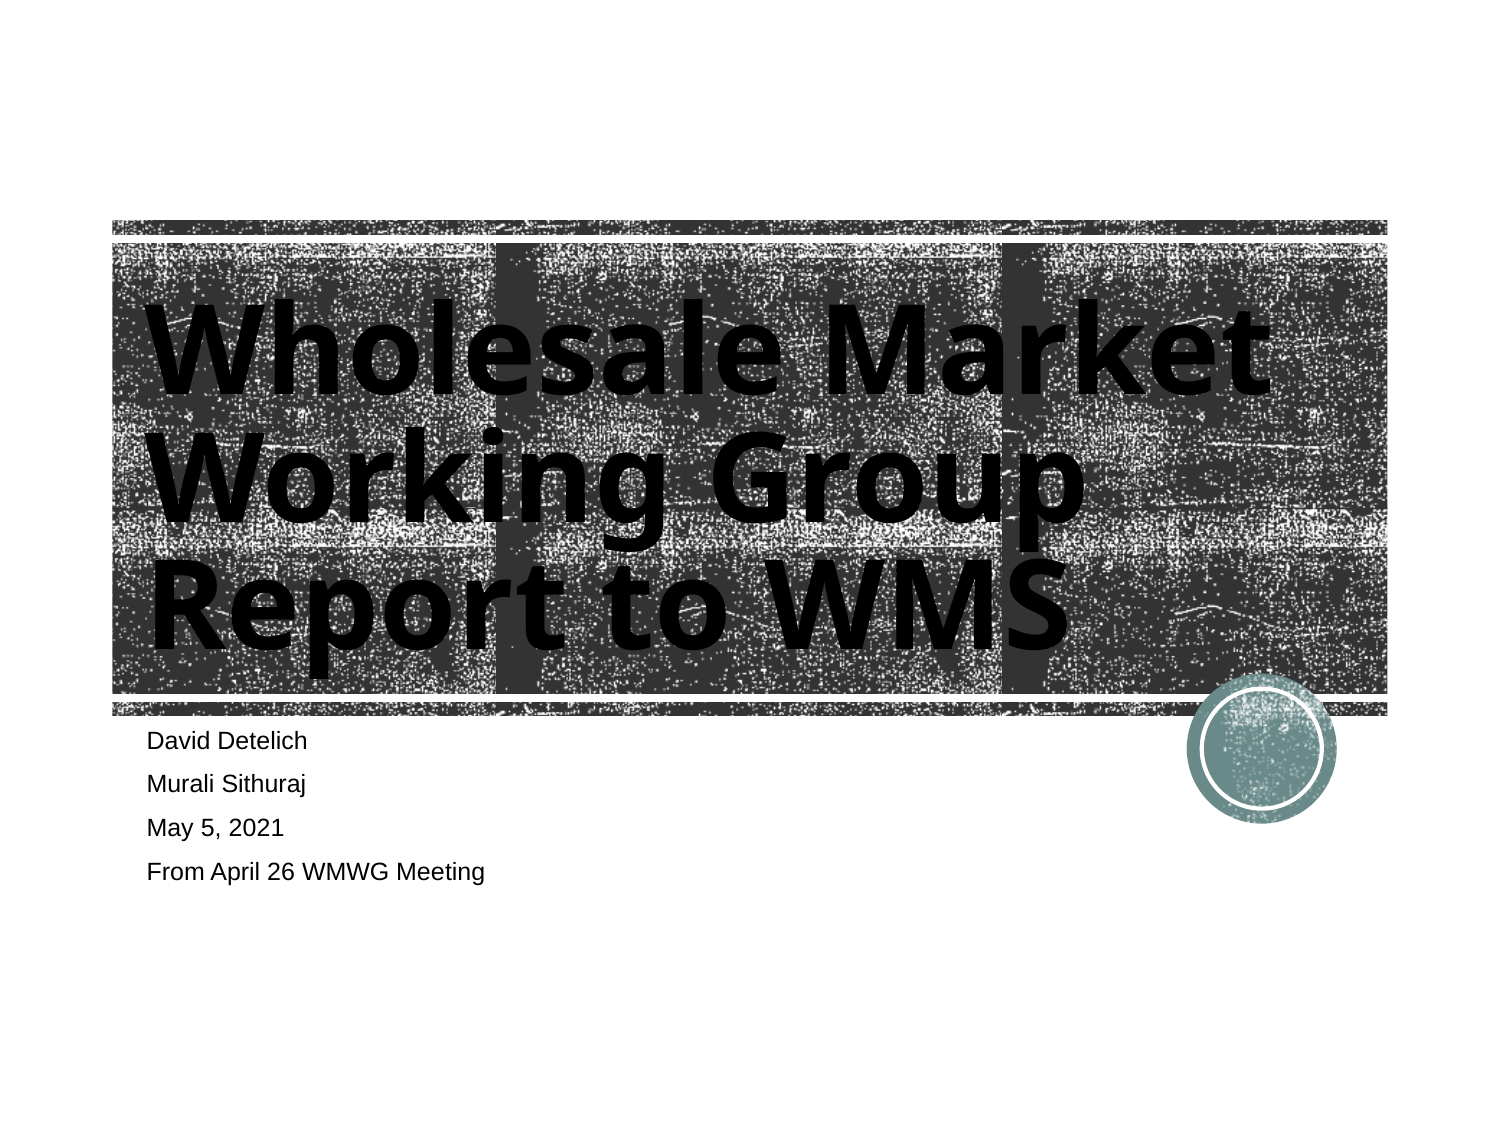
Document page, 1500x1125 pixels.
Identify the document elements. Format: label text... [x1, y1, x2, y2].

title Wholesale Market Working Group Report to WMS [129, 234, 1363, 733]
subtitle David Detelich Murali Sithuraj May 5, 2021 From April 26 WMWG Meeting [131, 720, 1103, 896]
